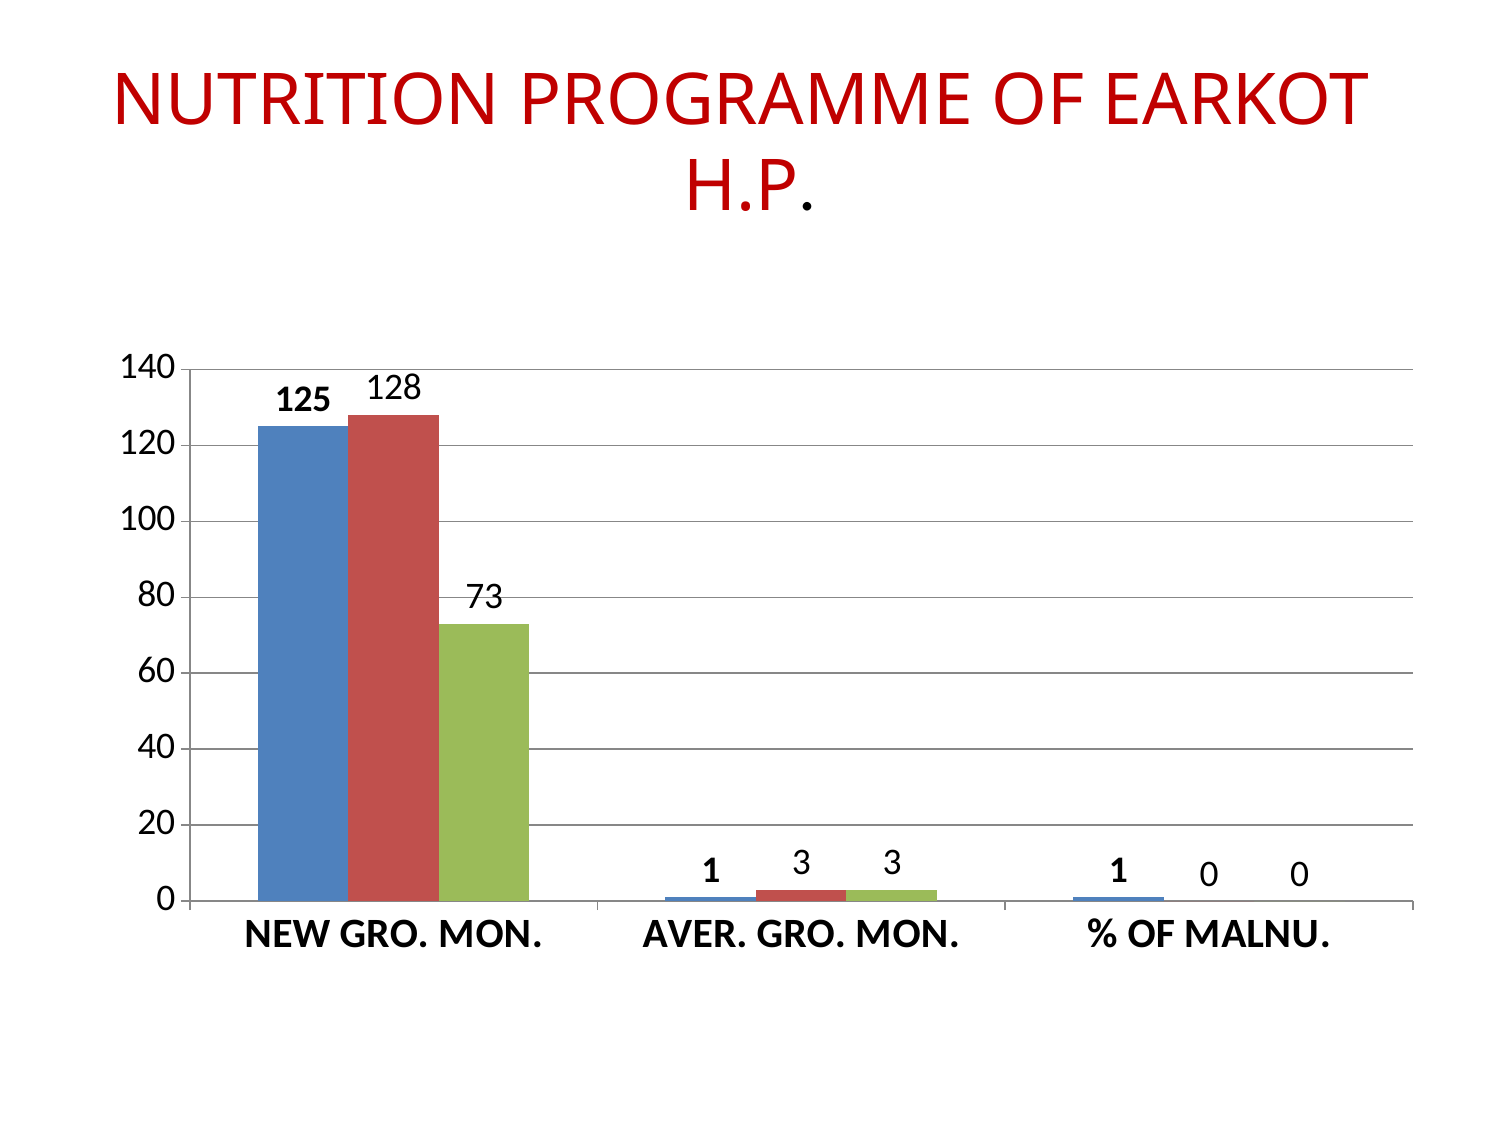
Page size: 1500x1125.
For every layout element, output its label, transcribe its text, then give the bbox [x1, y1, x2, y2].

title NUTRITION PROGRAMME OF EARKOT H.P. [75, 45, 1425, 233]
chart [74, 262, 1426, 1006]
